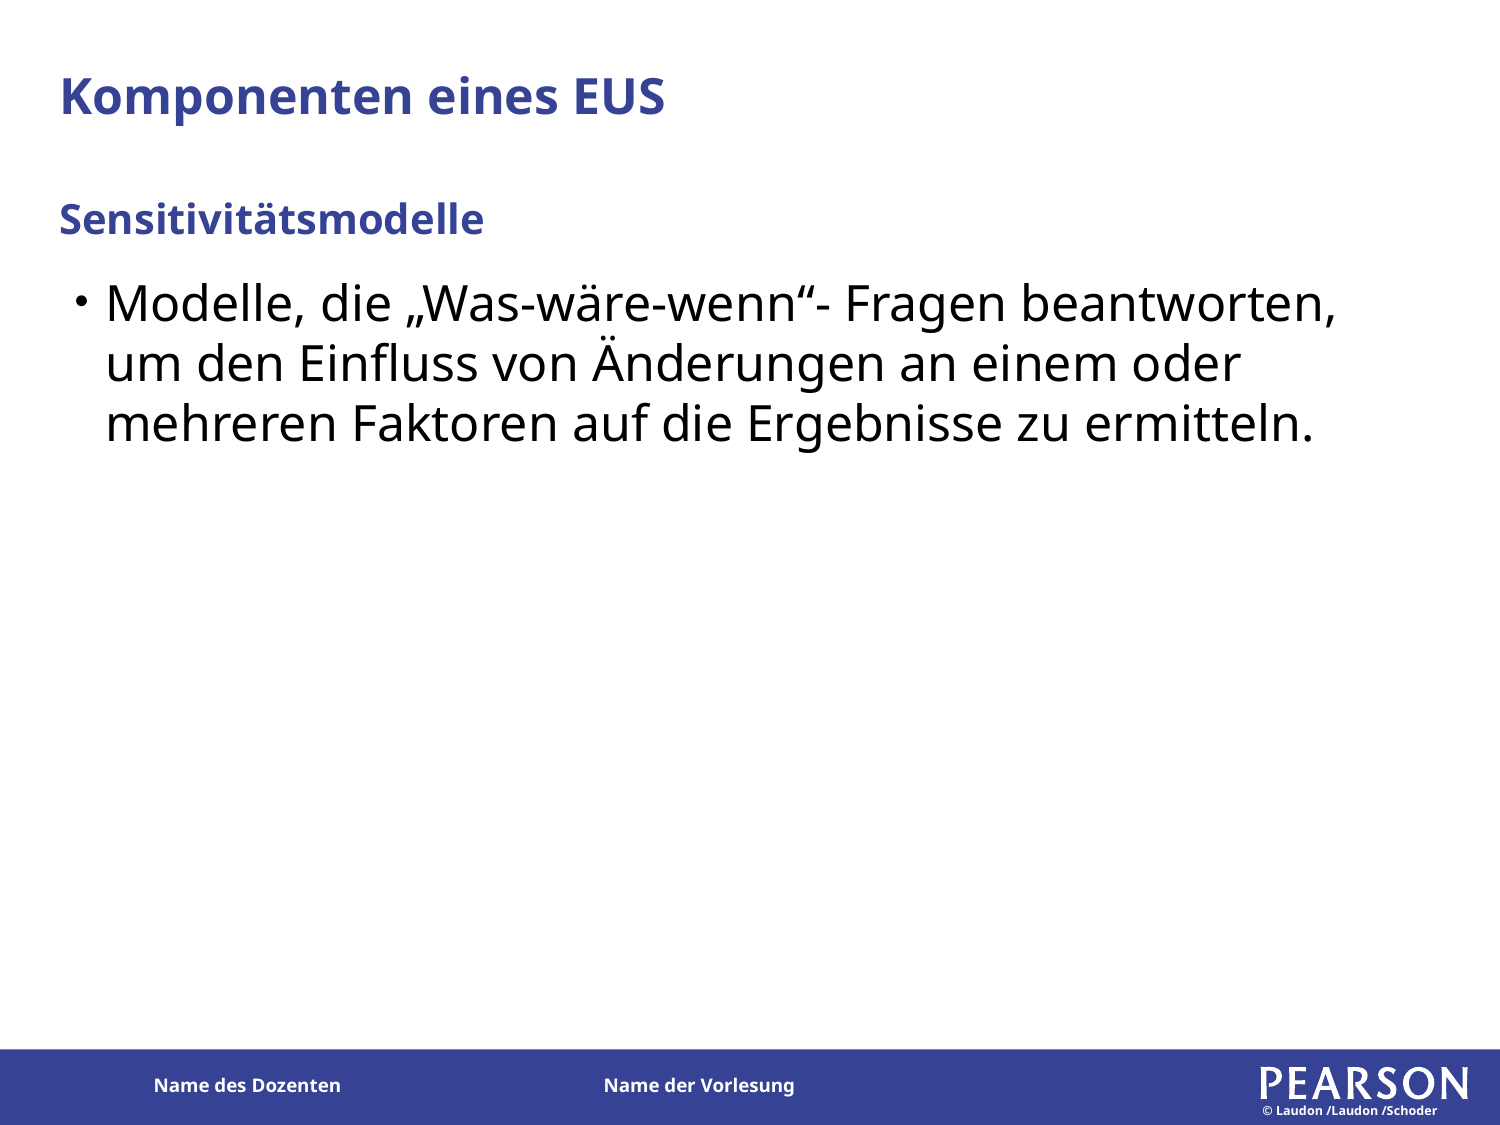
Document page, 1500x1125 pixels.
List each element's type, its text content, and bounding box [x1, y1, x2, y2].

subtitle Sensitivitätsmodelle [59, 192, 1410, 243]
title Komponenten eines EUS [59, 64, 1410, 192]
list Modelle, die „Was-wäre-wenn“- Fragen beantworten, um den Einfluss von Änderungen an einem oder mehreren Faktoren auf die Ergebnisse zu ermitteln. [59, 263, 1410, 1017]
